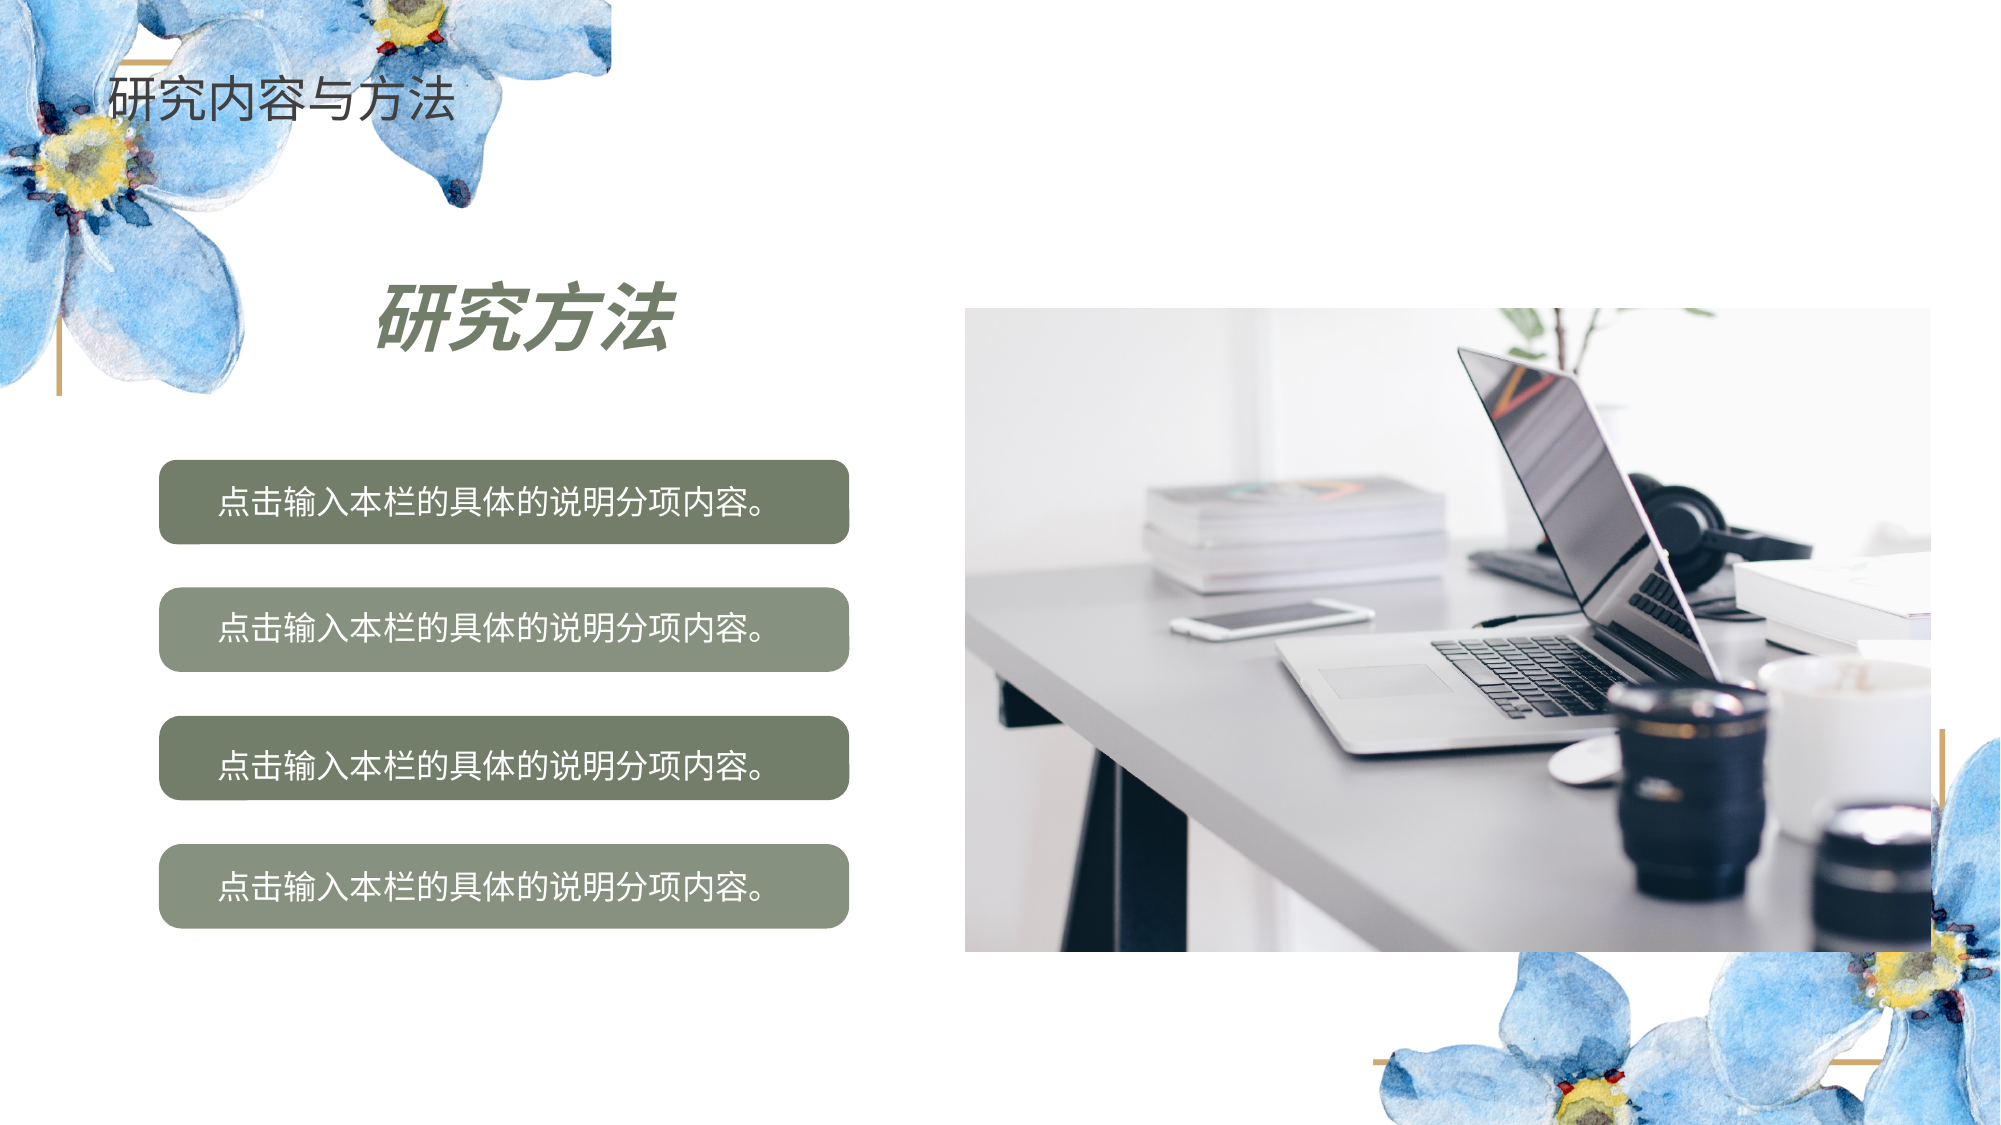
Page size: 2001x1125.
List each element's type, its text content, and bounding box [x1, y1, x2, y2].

text_box 研究方法 [277, 263, 764, 458]
picture [0, 0, 612, 396]
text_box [158, 459, 850, 929]
picture [965, 308, 2001, 1125]
text_box 研究内容与方法 [92, 59, 764, 135]
